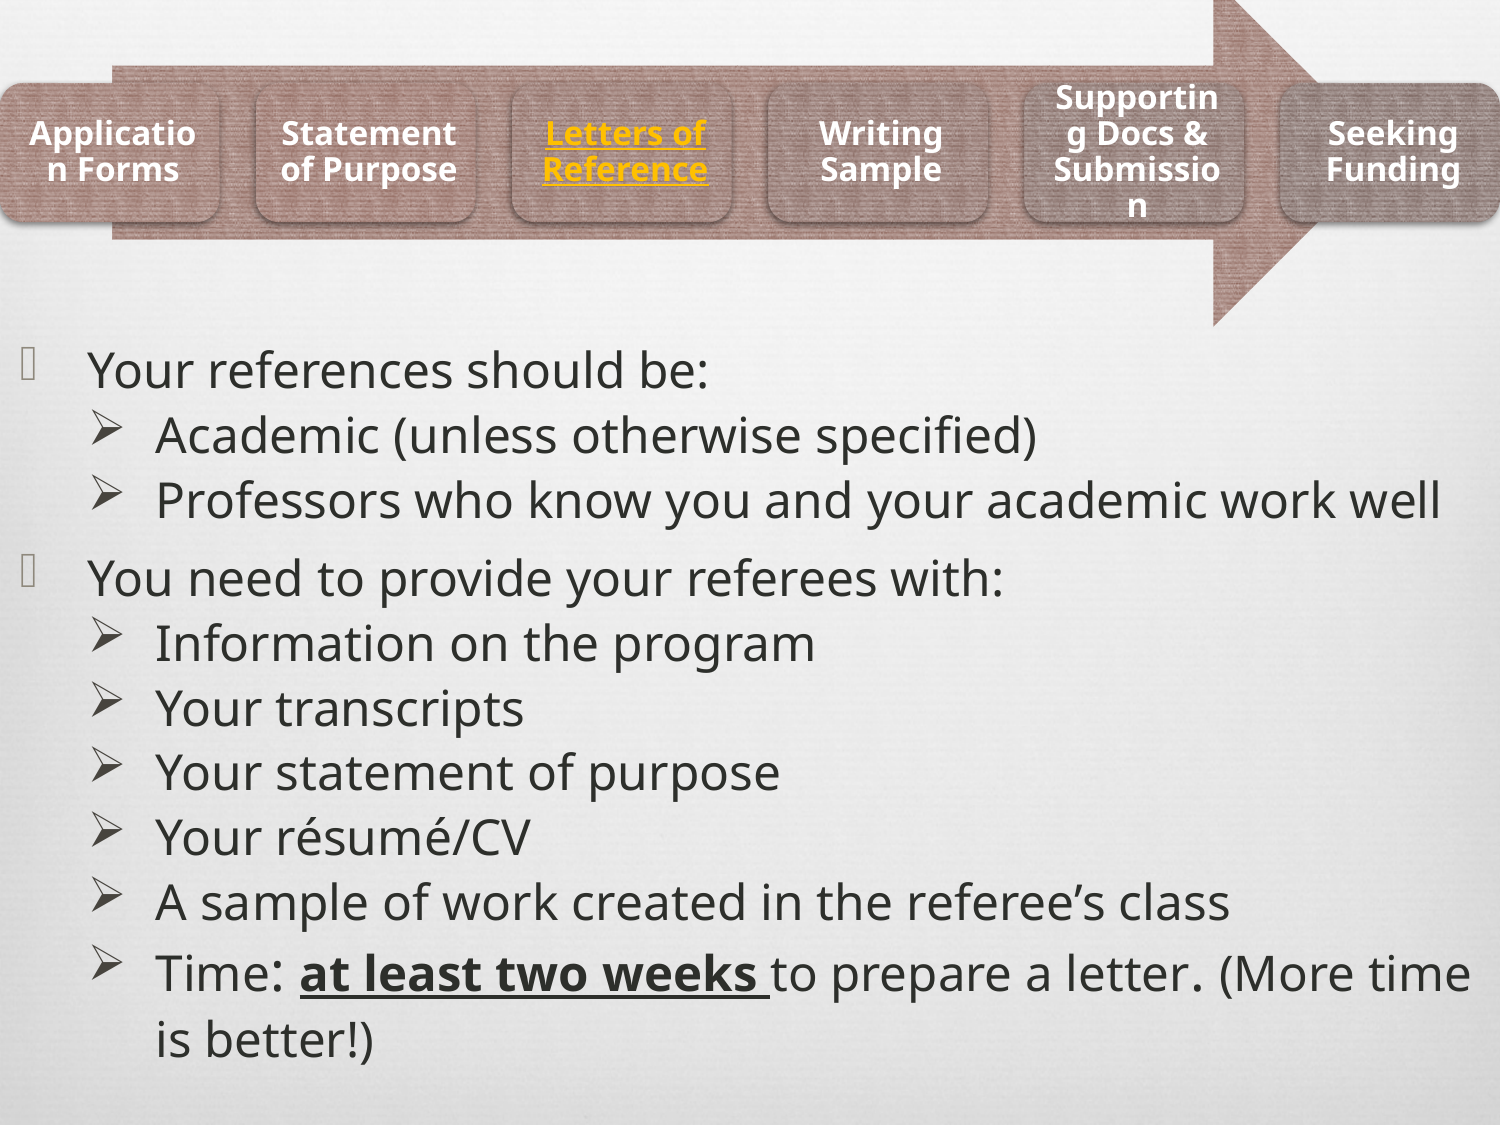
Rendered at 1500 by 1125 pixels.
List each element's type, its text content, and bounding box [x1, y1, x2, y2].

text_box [0, 0, 1500, 328]
list Your references should be: Academic (unless otherwise specified) Professors who know you and your academic work well You need to provide your referees with: Information on the program Your transcripts Your statement of purpose Your résumé/CV A sample of work created in the referee’s class Time: at least two weeks to prepare a letter. (More time is better!) [4, 336, 1500, 1077]
